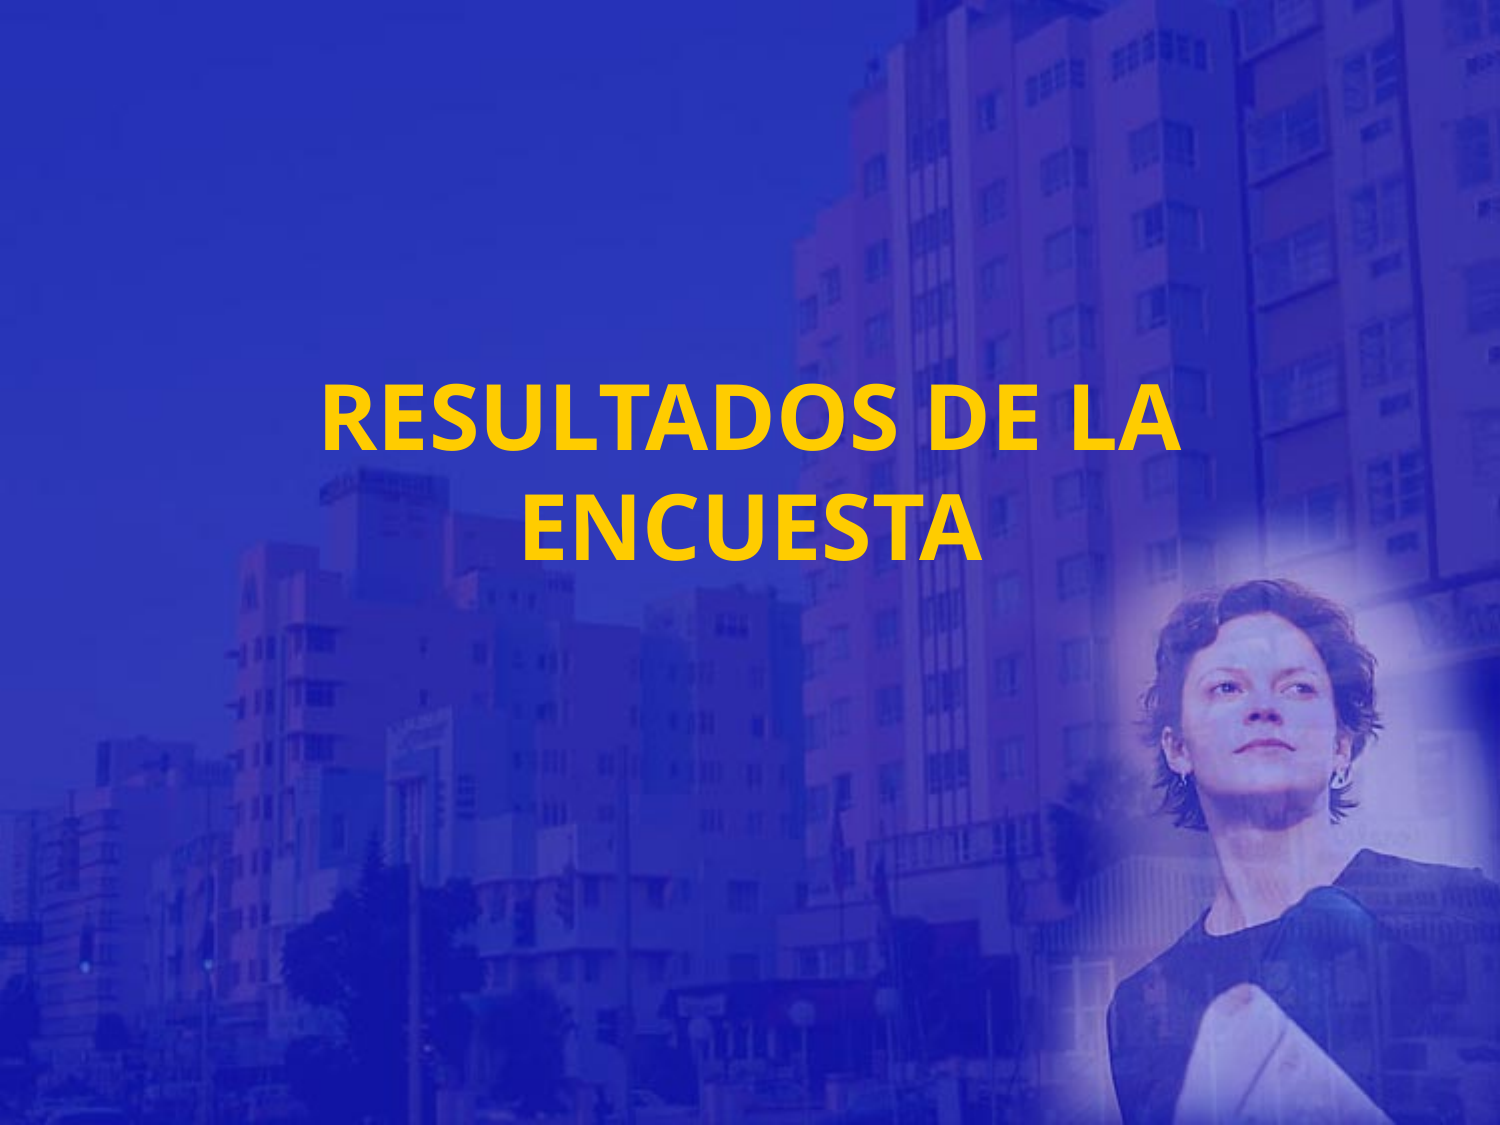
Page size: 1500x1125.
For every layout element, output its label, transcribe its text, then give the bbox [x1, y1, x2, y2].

picture [0, 0, 1500, 1125]
title RESULTADOS DE LA ENCUESTA [112, 374, 1388, 563]
